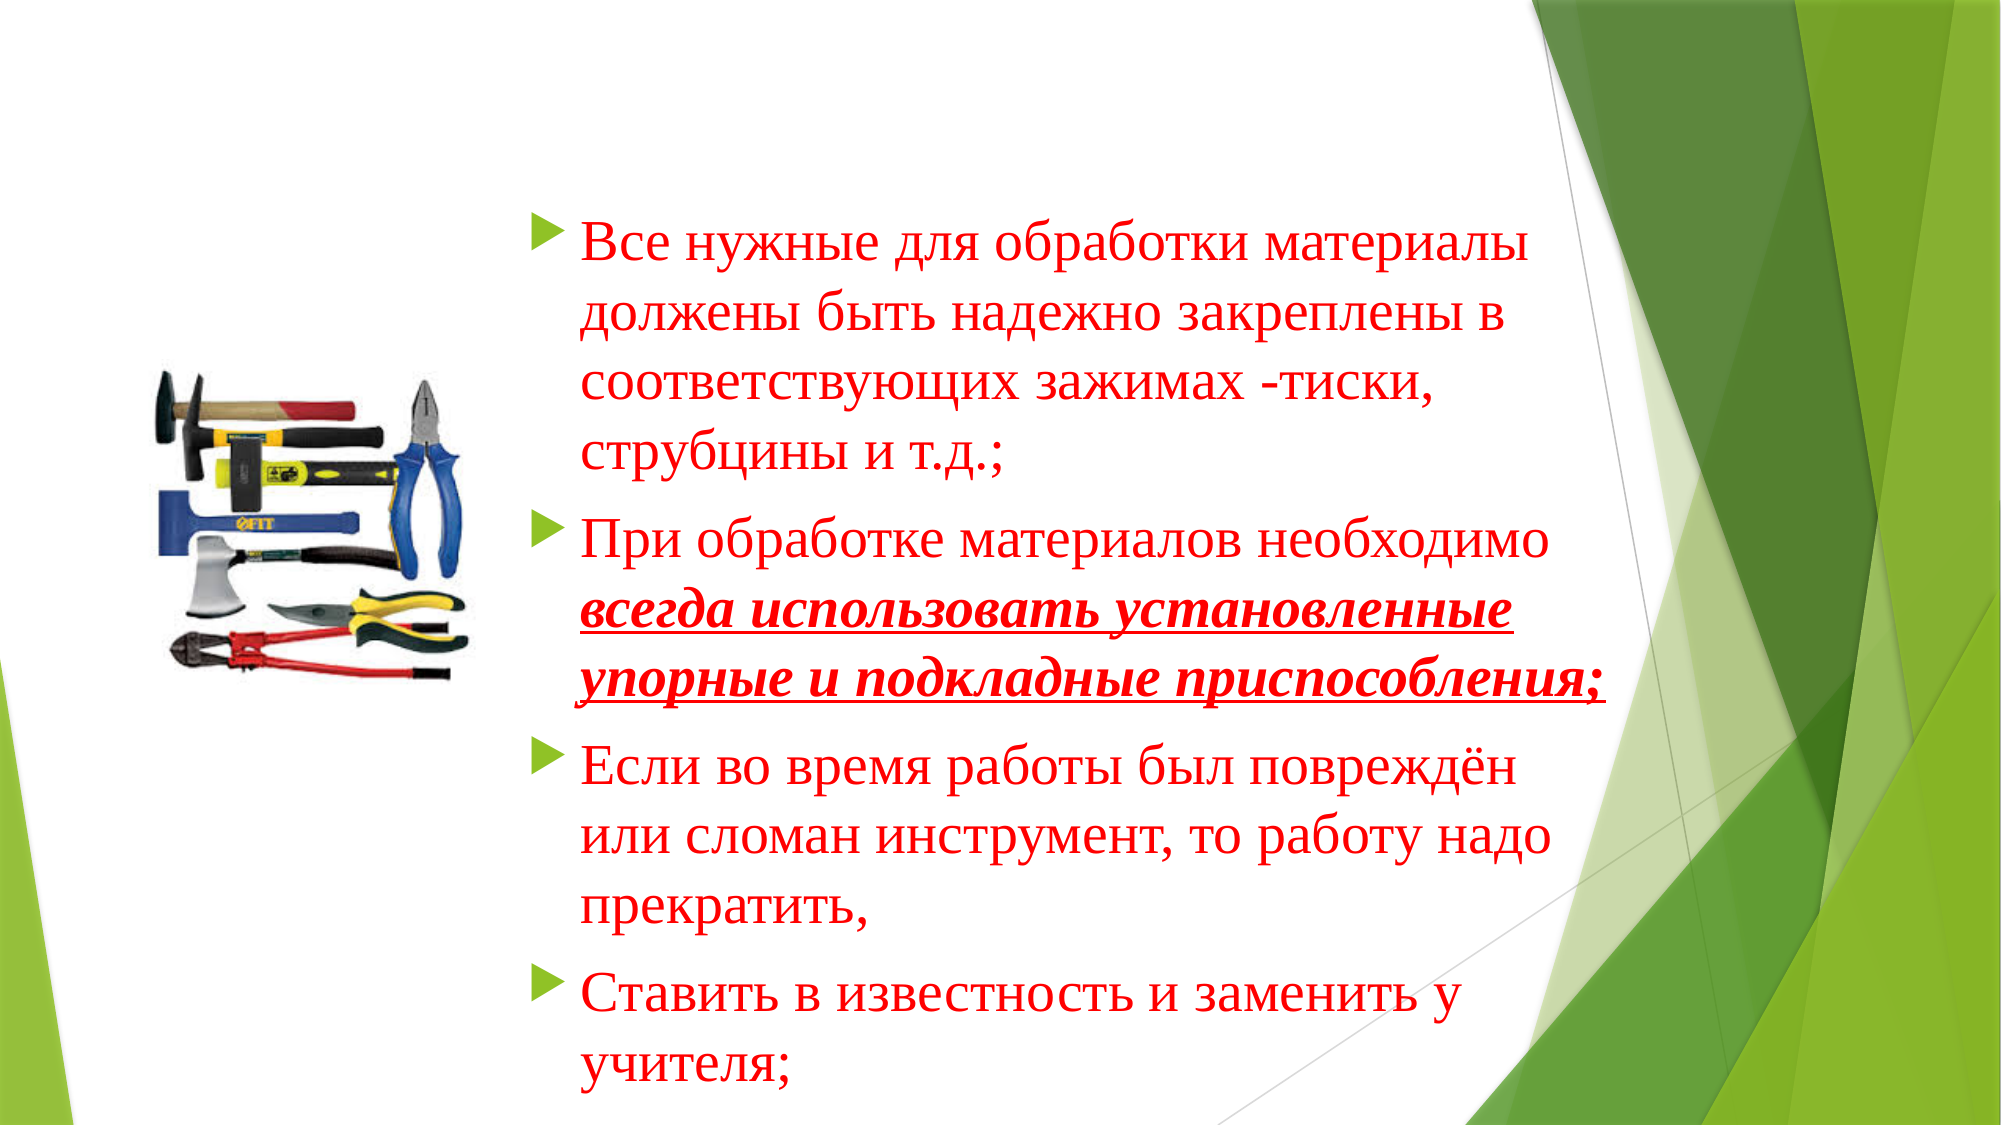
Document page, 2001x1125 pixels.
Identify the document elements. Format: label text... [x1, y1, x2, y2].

picture [137, 358, 490, 712]
list Все нужные для обработки материалы должены быть надежно закреплены в соответствующих зажимах -тиски, струбцины и т.д.; При обработке материалов необходимо всегда использовать установленные упорные и подкладные приспособления; Если во время работы был повреждён или сломан инструмент, то работу надо прекратить, Ставить в известность и заменить у учителя; [512, 195, 1634, 1125]
